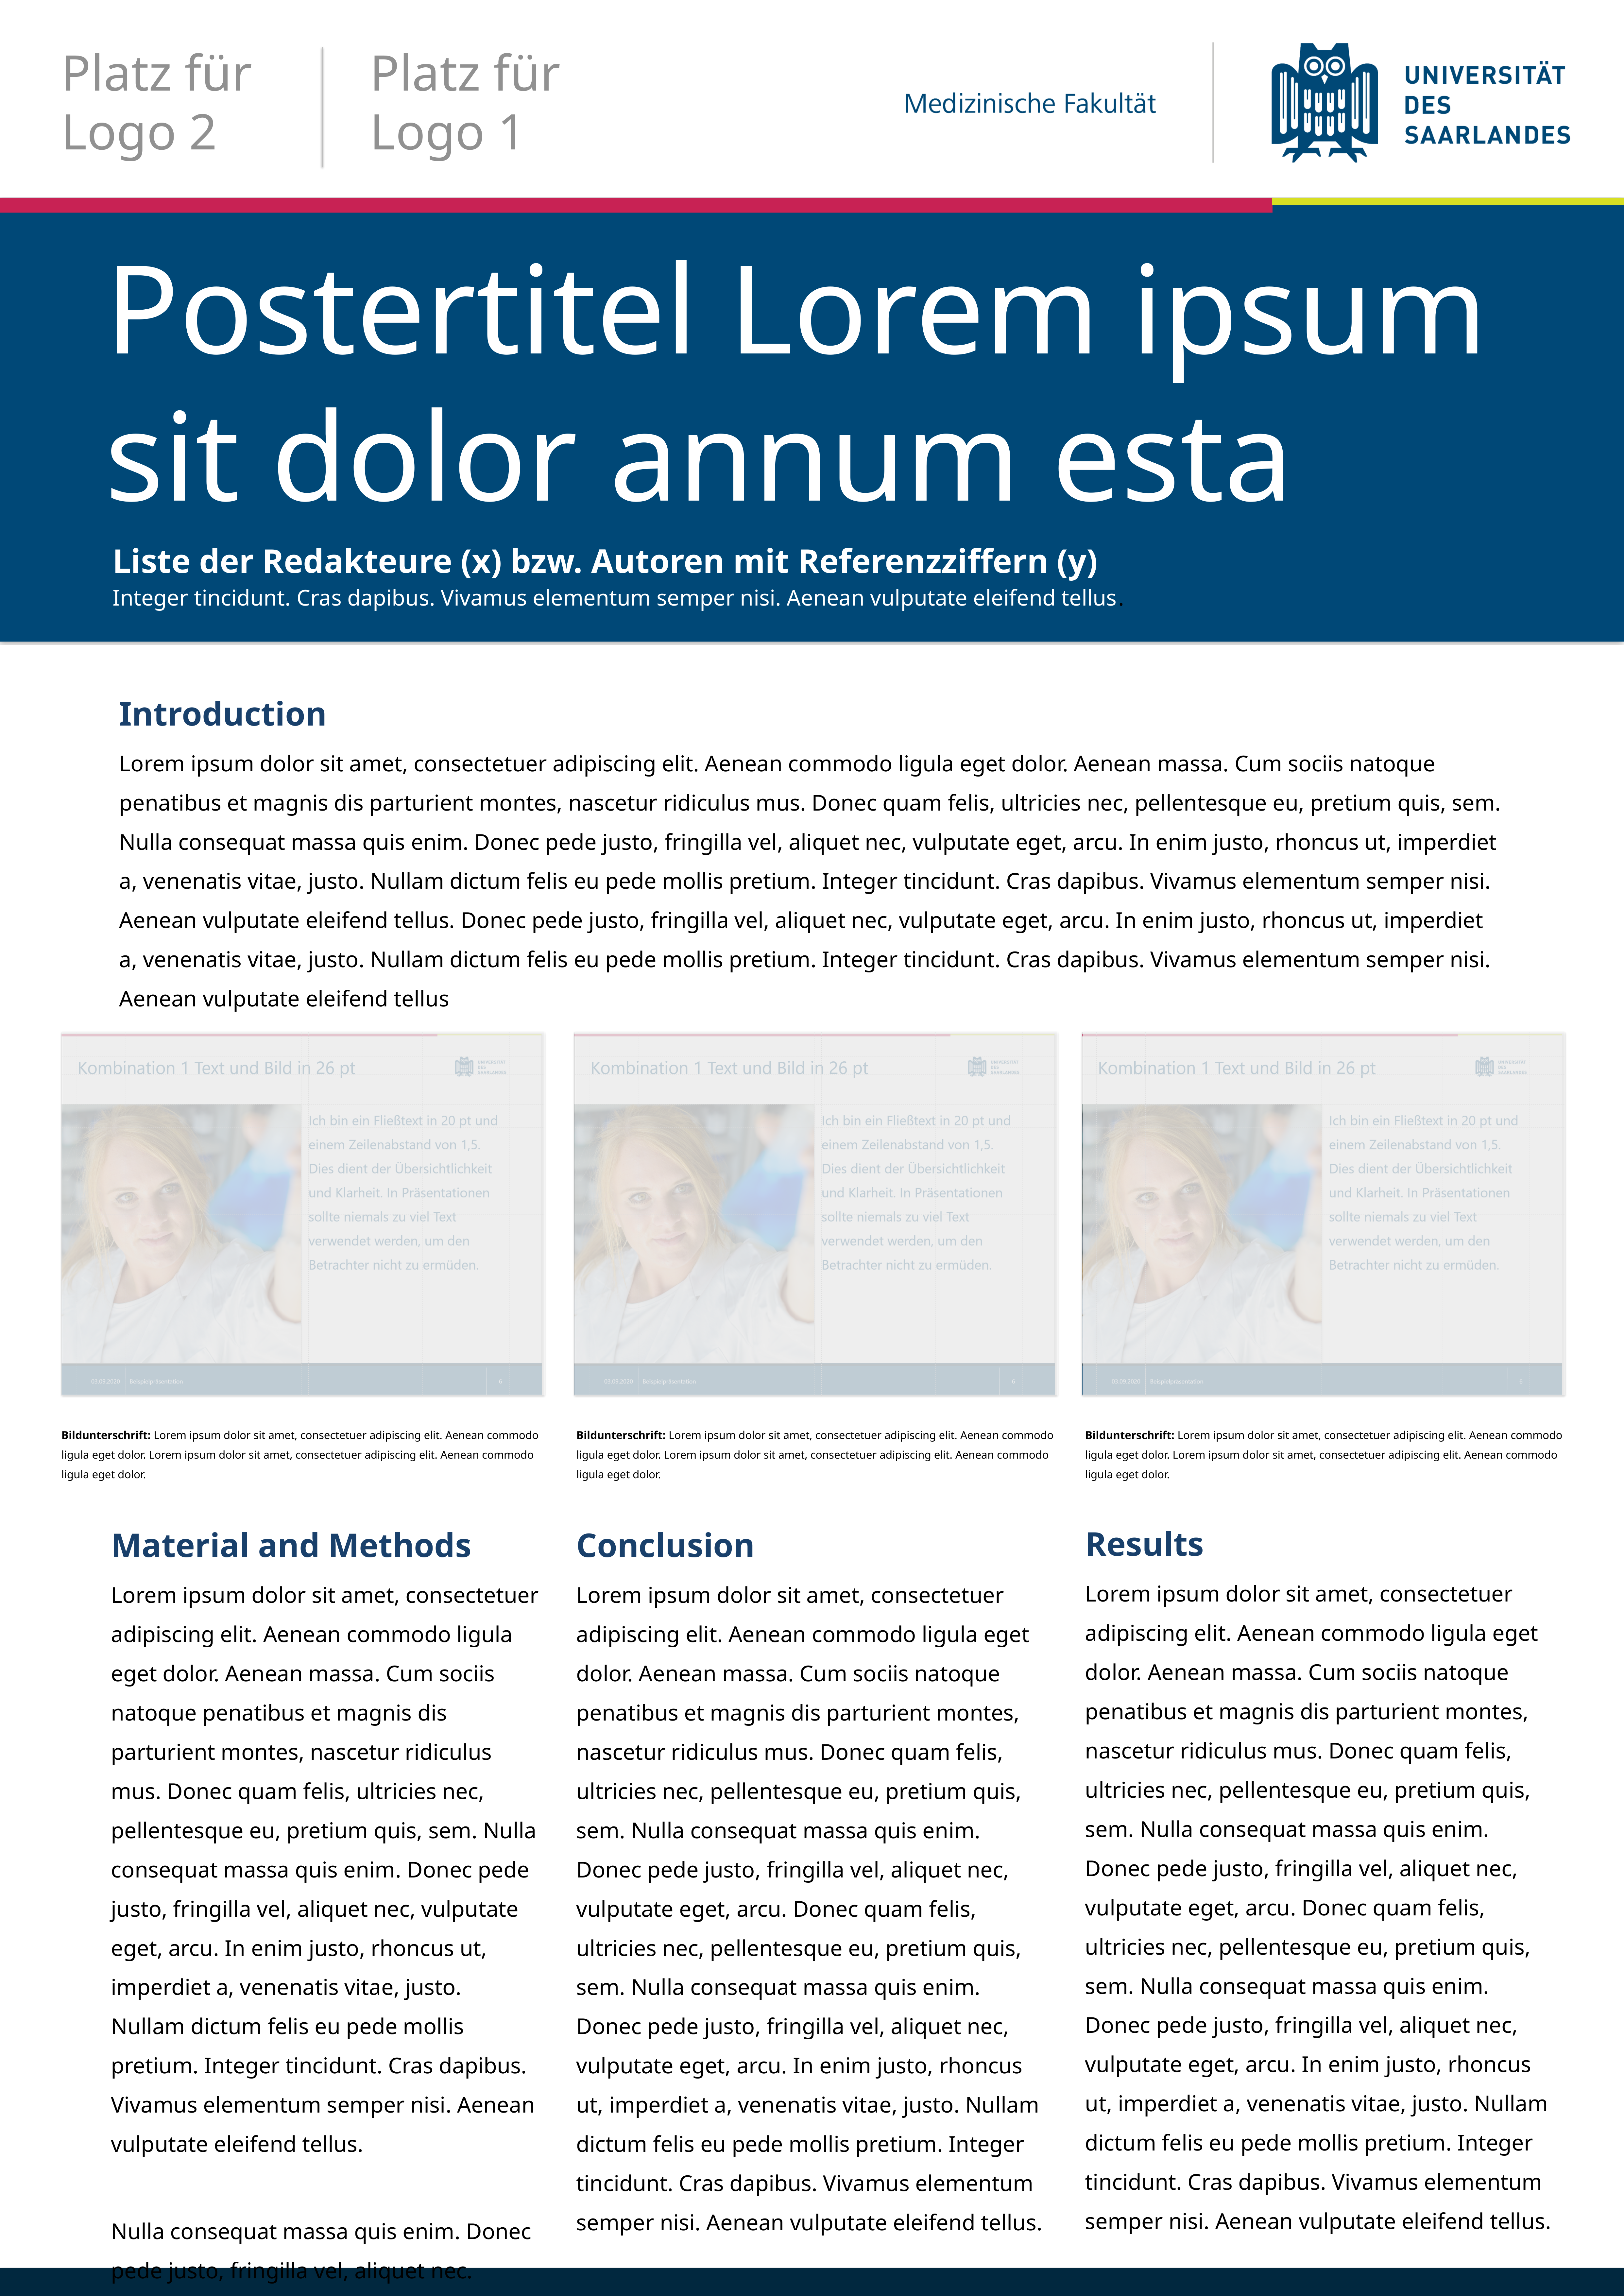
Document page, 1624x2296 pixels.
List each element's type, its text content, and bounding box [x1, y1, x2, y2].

text_box Introduction Lorem ipsum dolor sit amet, consectetuer adipiscing elit. Aenean commodo ligula eget dolor. Aenean massa. Cum sociis natoque penatibus et magnis dis parturient montes, nascetur ridiculus mus. Donec quam felis, ultricies nec, pellentesque eu, pretium quis, sem. Nulla consequat massa quis enim. Donec pede justo, fringilla vel, aliquet nec, vulputate eget, arcu. In enim justo, rhoncus ut, imperdiet a, venenatis vitae, justo. Nullam dictum felis eu pede mollis pretium. Integer tincidunt. Cras dapibus. Vivamus elementum semper nisi. Aenean vulputate eleifend tellus. Donec pede justo, fringilla vel, aliquet nec, vulputate eget, arcu. In enim justo, rhoncus ut, imperdiet a, venenatis vitae, justo. Nullam dictum felis eu pede mollis pretium. Integer tincidunt. Cras dapibus. Vivamus elementum semper nisi. Aenean vulputate eleifend tellus [114, 671, 1508, 1016]
text_box [0, 197, 1273, 213]
picture [1082, 1032, 1565, 1396]
text_box Postertitel Lorem ipsum sit dolor annum esta [100, 229, 1515, 525]
text_box [0, 205, 1624, 642]
text_box Bildunterschrift: Lorem ipsum dolor sit amet, consectetuer adipiscing elit. Aenean commodo ligula eget dolor. Lorem ipsum dolor sit amet, consectetuer adipiscing elit. Aenean commodo ligula eget dolor. [1080, 1419, 1568, 1485]
picture [906, 42, 1570, 163]
text_box [1272, 197, 1624, 205]
text_box Platz für Logo 2 [56, 39, 283, 162]
text_box Bildunterschrift: Lorem ipsum dolor sit amet, consectetuer adipiscing elit. Aenean commodo ligula eget dolor. Lorem ipsum dolor sit amet, consectetuer adipiscing elit. Aenean commodo ligula eget dolor. [571, 1419, 1060, 1485]
picture [574, 1032, 1058, 1396]
text_box Bildunterschrift: Lorem ipsum dolor sit amet, consectetuer adipiscing elit. Aenean commodo ligula eget dolor. Lorem ipsum dolor sit amet, consectetuer adipiscing elit. Aenean commodo ligula eget dolor. [56, 1419, 545, 1485]
picture [61, 1032, 545, 1396]
text_box Conclusion Lorem ipsum dolor sit amet, consectetuer adipiscing elit. Aenean commodo ligula eget dolor. Aenean massa. Cum sociis natoque penatibus et magnis dis parturient montes, nascetur ridiculus mus. Donec quam felis, ultricies nec, pellentesque eu, pretium quis, sem. Nulla consequat massa quis enim. Donec pede justo, fringilla vel, aliquet nec, vulputate eget, arcu. Donec quam felis, ultricies nec, pellentesque eu, pretium quis, sem. Nulla consequat massa quis enim. Donec pede justo, fringilla vel, aliquet nec, vulputate eget, arcu. In enim justo, rhoncus ut, imperdiet a, venenatis vitae, justo. Nullam dictum felis eu pede mollis pretium. Integer tincidunt. Cras dapibus. Vivamus elementum semper nisi. Aenean vulputate eleifend tellus. [571, 1502, 1055, 2268]
text_box [0, 2268, 1624, 2296]
text_box Material and Methods Lorem ipsum dolor sit amet, consectetuer adipiscing elit. Aenean commodo ligula eget dolor. Aenean massa. Cum sociis natoque penatibus et magnis dis parturient montes, nascetur ridiculus mus. Donec quam felis, ultricies nec, pellentesque eu, pretium quis, sem. Nulla consequat massa quis enim. Donec pede justo, fringilla vel, aliquet nec, vulputate eget, arcu. In enim justo, rhoncus ut, imperdiet a, venenatis vitae, justo. Nullam dictum felis eu pede mollis pretium. Integer tincidunt. Cras dapibus. Vivamus elementum semper nisi. Aenean vulputate eleifend tellus. Nulla consequat massa quis enim. Donec pede justo, fringilla vel, aliquet nec. [106, 1502, 545, 2268]
text_box Liste der Redakteure (x) bzw. Autoren mit Referenzziffern (y) Integer tincidunt. Cras dapibus. Vivamus elementum semper nisi. Aenean vulputate eleifend tellus. [108, 518, 1502, 772]
text_box Platz für Logo 1 [365, 39, 592, 162]
text_box Results Lorem ipsum dolor sit amet, consectetuer adipiscing elit. Aenean commodo ligula eget dolor. Aenean massa. Cum sociis natoque penatibus et magnis dis parturient montes, nascetur ridiculus mus. Donec quam felis, ultricies nec, pellentesque eu, pretium quis, sem. Nulla consequat massa quis enim. Donec pede justo, fringilla vel, aliquet nec, vulputate eget, arcu. Donec quam felis, ultricies nec, pellentesque eu, pretium quis, sem. Nulla consequat massa quis enim. Donec pede justo, fringilla vel, aliquet nec, vulputate eget, arcu. In enim justo, rhoncus ut, imperdiet a, venenatis vitae, justo. Nullam dictum felis eu pede mollis pretium. Integer tincidunt. Cras dapibus. Vivamus elementum semper nisi. Aenean vulputate eleifend tellus. [1080, 1501, 1565, 2268]
